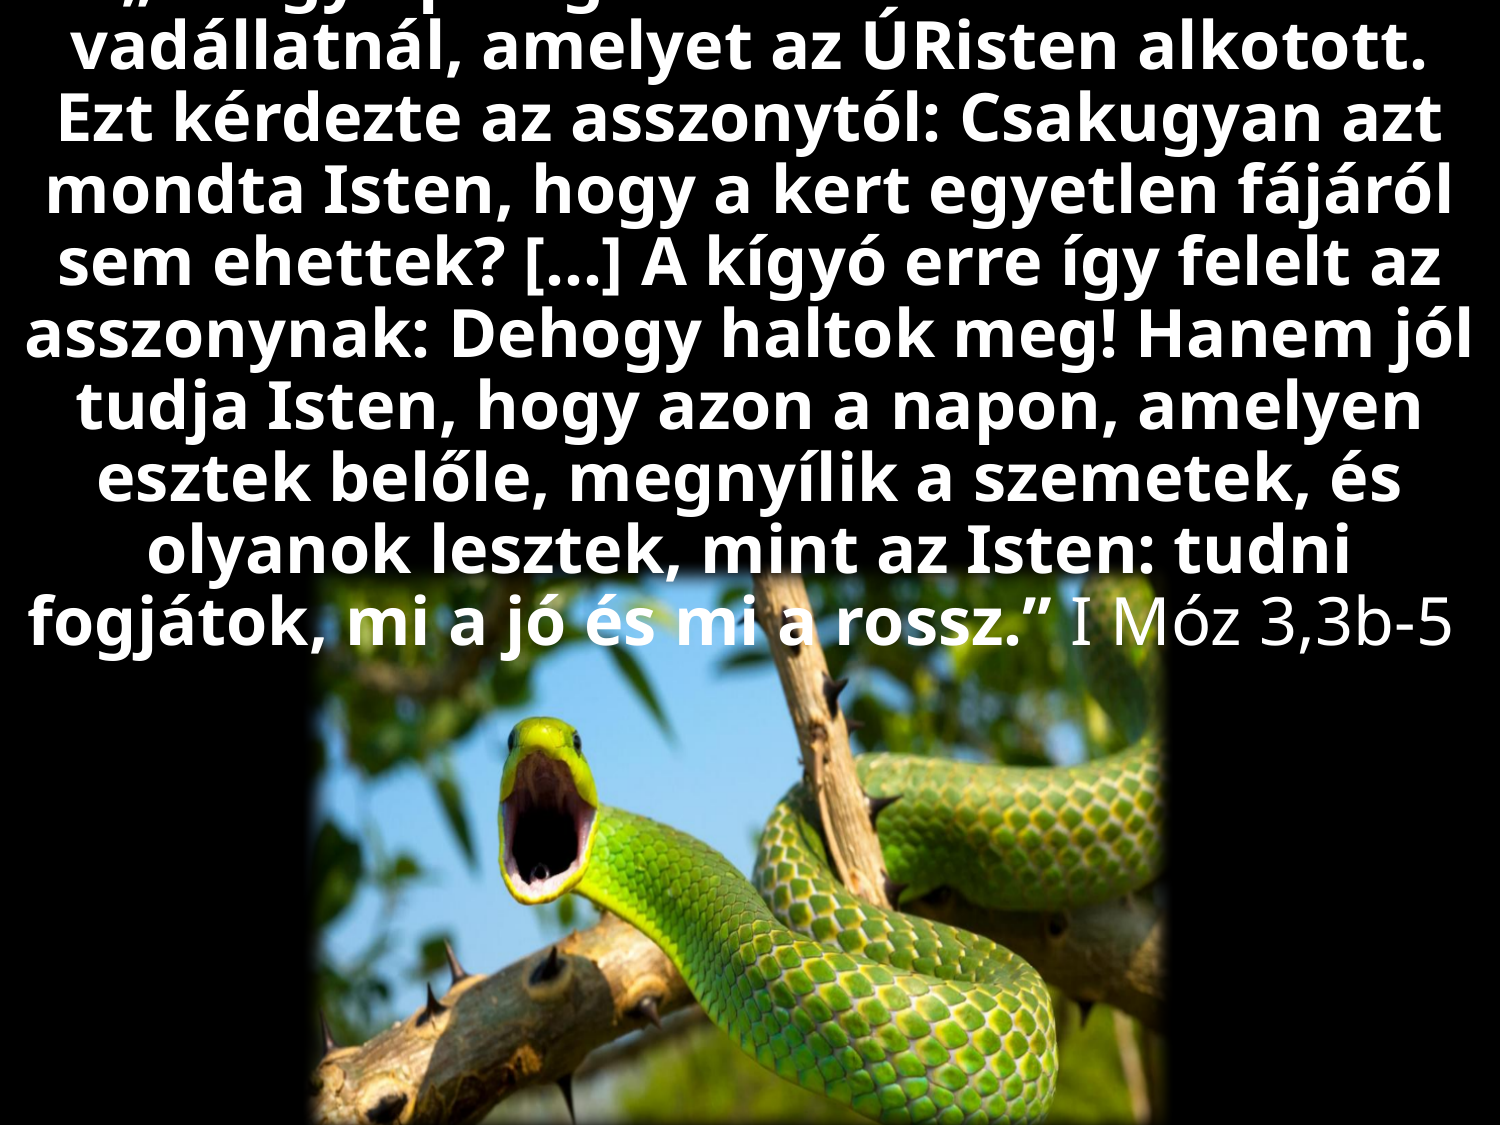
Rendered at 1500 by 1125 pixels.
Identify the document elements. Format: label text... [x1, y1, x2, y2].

title „A kígyó pedig ravaszabb volt minden vadállatnál, amelyet az ÚRisten alkotott. Ezt kérdezte az asszonytól: Csakugyan azt mondta Isten, hogy a kert egyetlen fájáról sem ehettek? […] A kígyó erre így felelt az asszonynak: Dehogy haltok meg! Hanem jól tudja Isten, hogy azon a napon, amelyen esztek belőle, megnyílik a szemetek, és olyanok lesztek, mint az Isten: tudni fogjátok, mi a jó és mi a rossz.” I Móz 3,3b-5 [0, 191, 1500, 409]
picture [301, 559, 1174, 1125]
